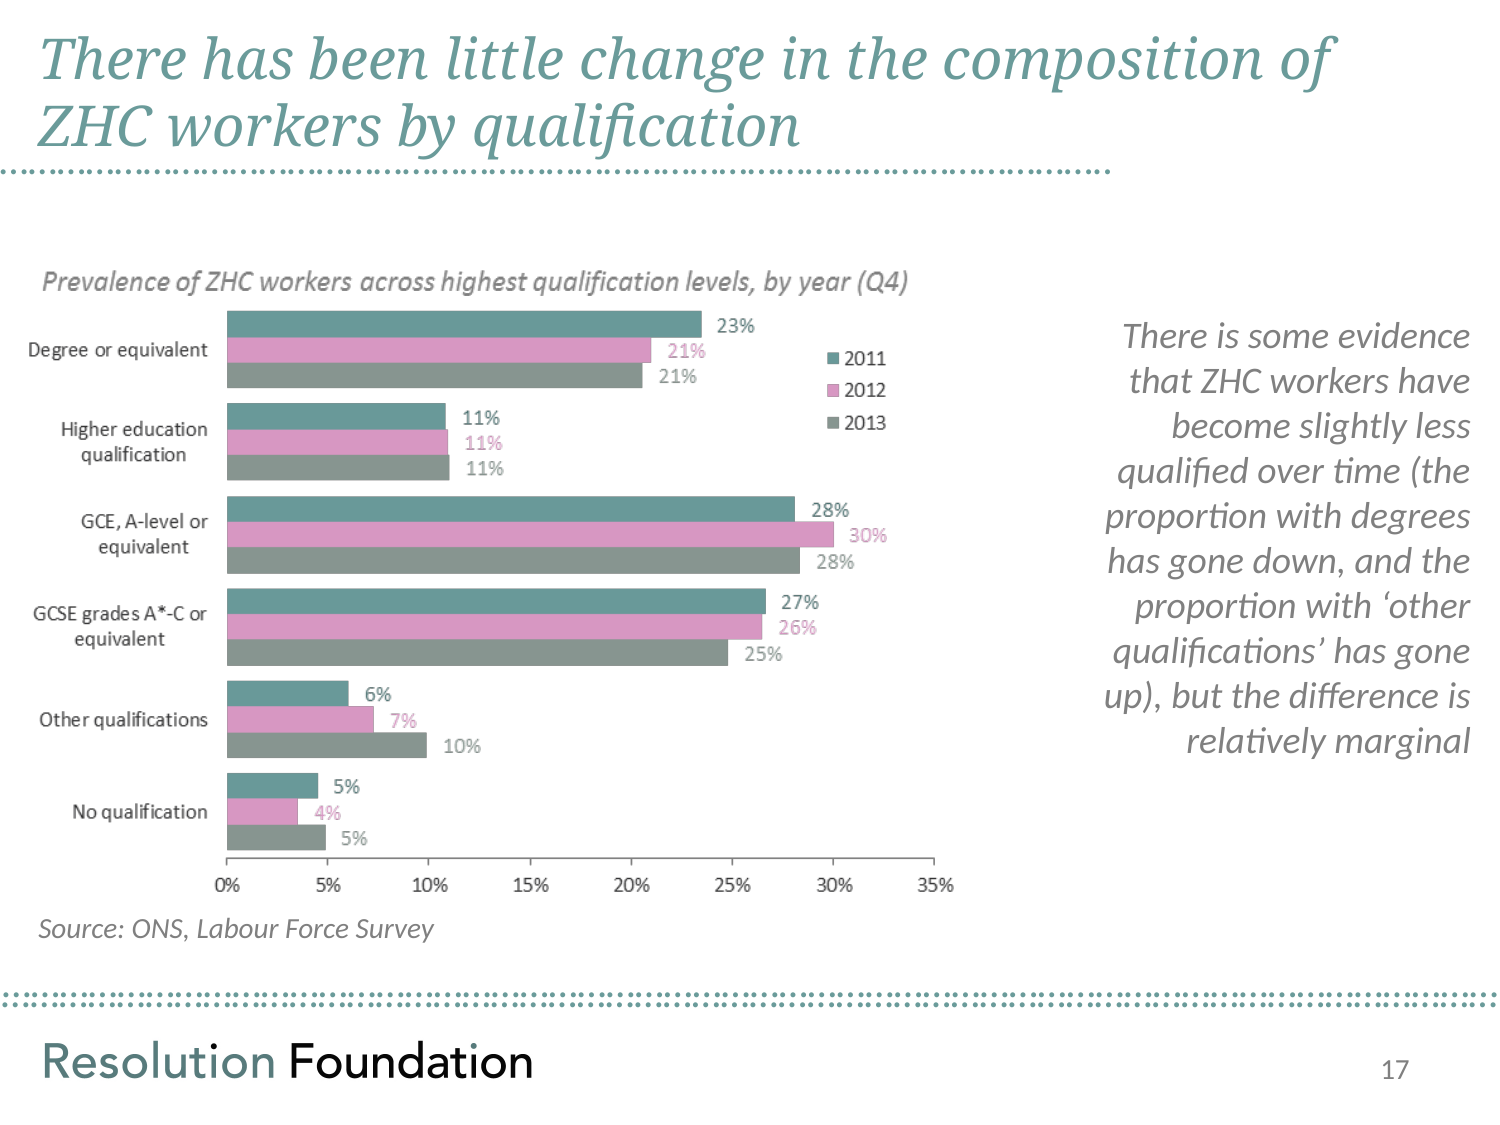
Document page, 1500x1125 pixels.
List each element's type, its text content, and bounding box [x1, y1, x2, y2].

text_box …………………………………………………………………………………………………….. [0, 125, 1132, 191]
picture [24, 1017, 550, 1101]
text_box Source: ONS, Labour Force Survey [23, 901, 1359, 952]
text_box There is some evidence that ZHC workers have become slightly less qualified over time (the proportion with degrees has gone down, and the proportion with ‘other qualifications’ has gone up), but the difference is relatively marginal [1074, 303, 1486, 769]
picture [23, 253, 969, 902]
slide_number 17 [1074, 1042, 1425, 1103]
text_box There has been little change in the composition of ZHC workers by qualification [23, 15, 1474, 159]
